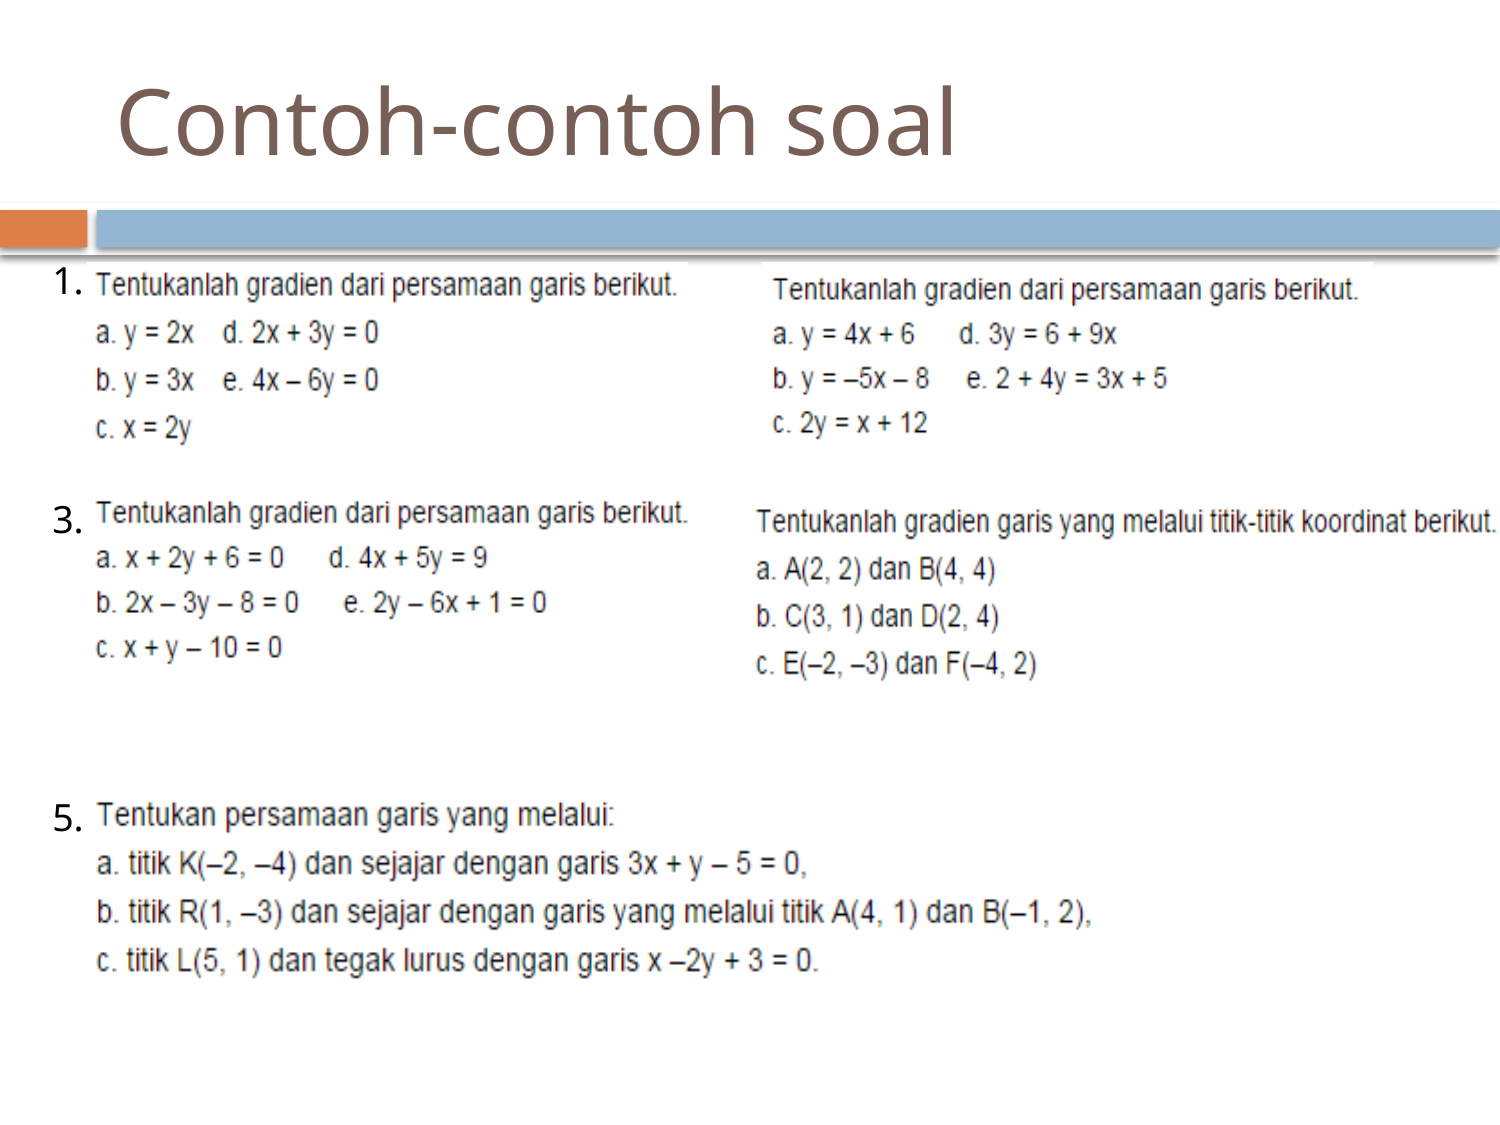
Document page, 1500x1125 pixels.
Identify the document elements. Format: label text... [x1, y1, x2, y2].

title Contoh-contoh soal [100, 37, 1438, 200]
list 1. 2. 3. 4. 5. [37, 249, 1450, 1100]
picture [87, 487, 699, 676]
picture [87, 262, 688, 451]
picture [87, 787, 1115, 988]
picture [744, 499, 1500, 688]
picture [762, 262, 1373, 451]
